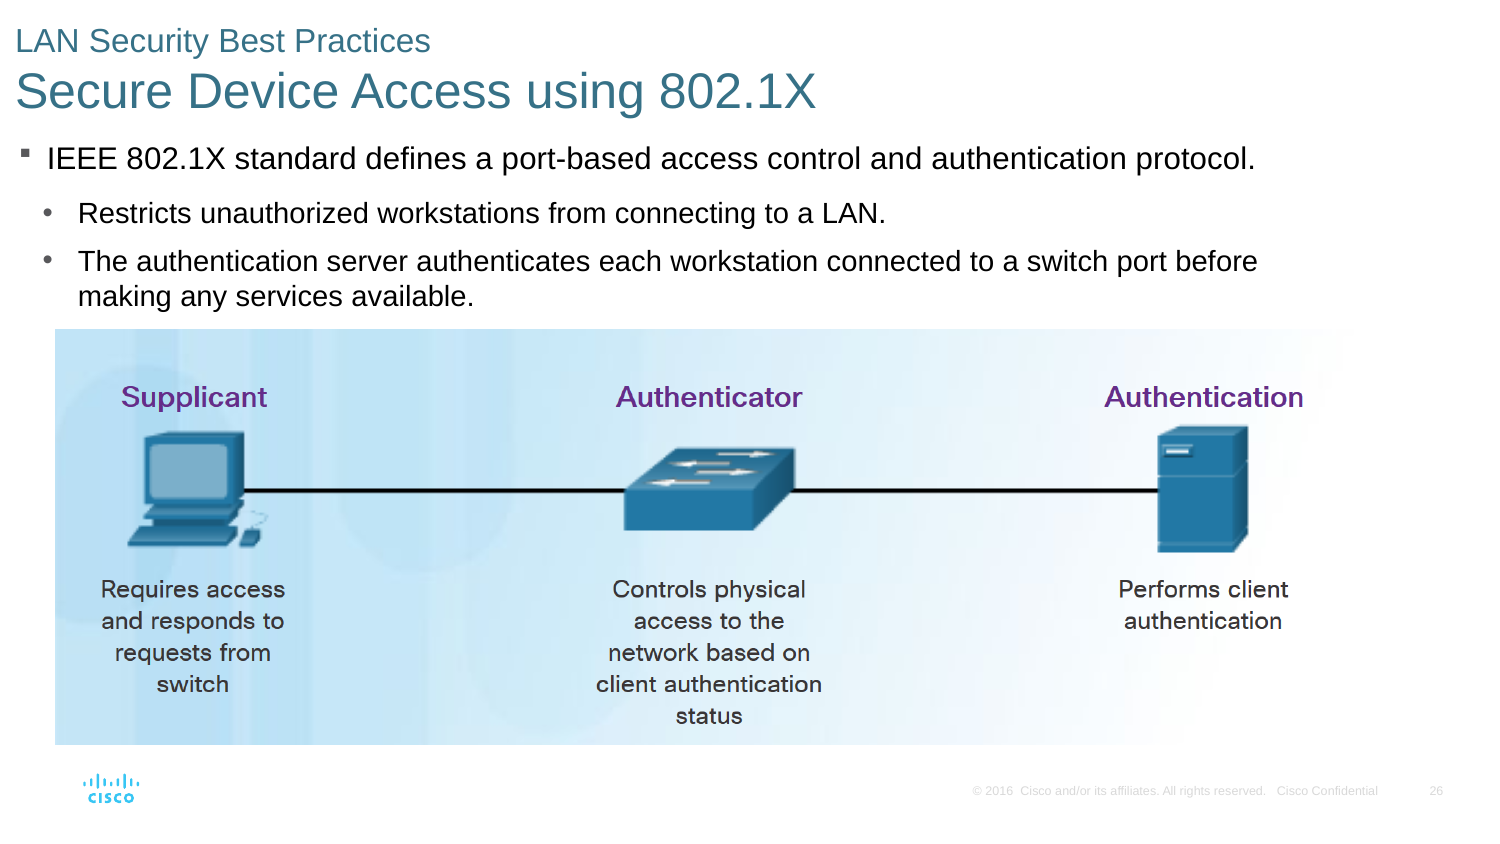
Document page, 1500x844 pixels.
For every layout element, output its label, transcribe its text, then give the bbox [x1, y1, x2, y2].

picture [55, 329, 1363, 745]
list IEEE 802.1X standard defines a port-based access control and authentication protocol. Restricts unauthorized workstations from connecting to a LAN. The authentication server authenticates each workstation connected to a switch port before making any services available. [4, 131, 1363, 436]
title LAN Security Best Practices Secure Device Access using 802.1X [0, 6, 1500, 131]
